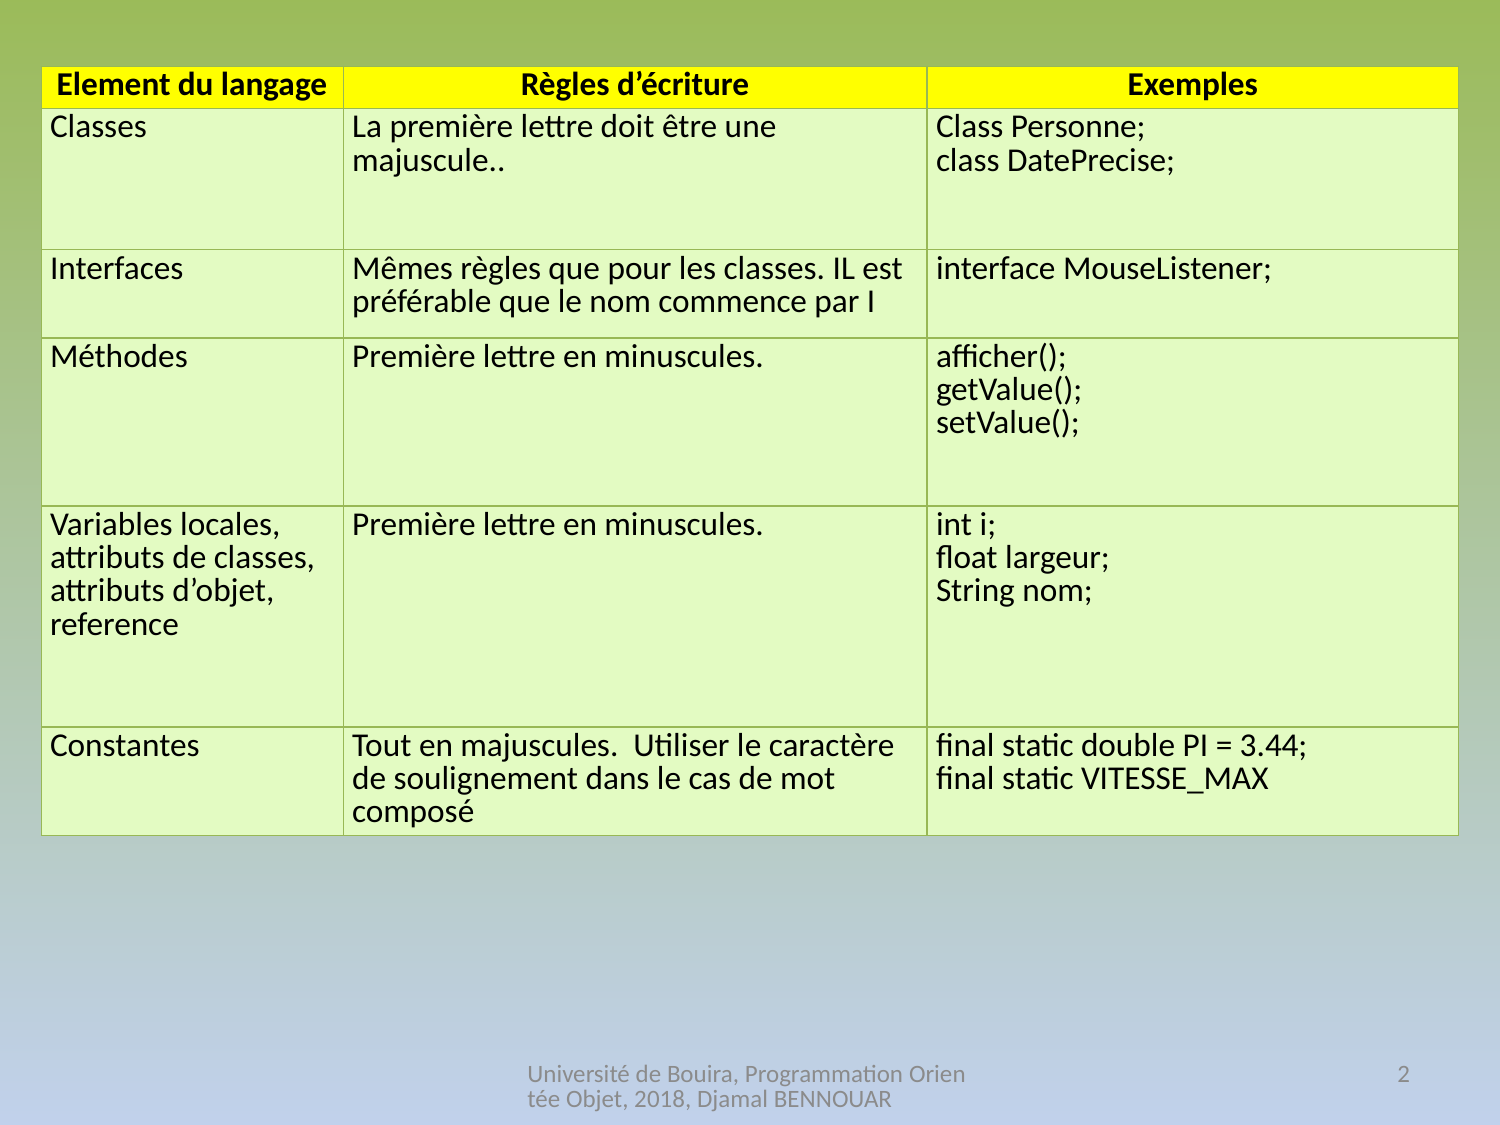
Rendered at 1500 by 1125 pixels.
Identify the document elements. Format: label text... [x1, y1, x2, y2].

table_cell Variables locales, attributs de classes, attributs d’objet, reference [42, 507, 343, 726]
table_cell Première lettre en minuscules. [344, 507, 926, 726]
table_cell int i; float largeur; String nom; [928, 507, 1458, 726]
slide_number 2 [1074, 1042, 1425, 1103]
table_header Exemples [928, 67, 1458, 108]
table_cell afficher(); getValue(); setValue(); [928, 339, 1458, 505]
table_cell Constantes [42, 728, 343, 835]
footer Université de Bouira, Programmation Orientée Objet, 2018, Djamal BENNOUAR [512, 1042, 988, 1103]
table_cell final static double PI = 3.44; final static VITESSE_MAX [928, 728, 1458, 835]
table_cell Tout en majuscules. Utiliser le caractère de soulignement dans le cas de mot composé [344, 728, 926, 835]
table_cell Classes [42, 109, 343, 249]
table_header Element du langage [42, 67, 343, 108]
table_cell Méthodes [42, 339, 343, 505]
table_cell Première lettre en minuscules. [344, 339, 926, 505]
table_cell La première lettre doit être une majuscule.. [344, 109, 926, 249]
table_cell interface MouseListener; [928, 250, 1458, 337]
table_cell Interfaces [42, 250, 343, 337]
table_cell Mêmes règles que pour les classes. IL est préférable que le nom commence par I [344, 250, 926, 337]
table_header Règles d’écriture [344, 67, 926, 108]
table_cell Class Personne; class DatePrecise; [928, 109, 1458, 249]
